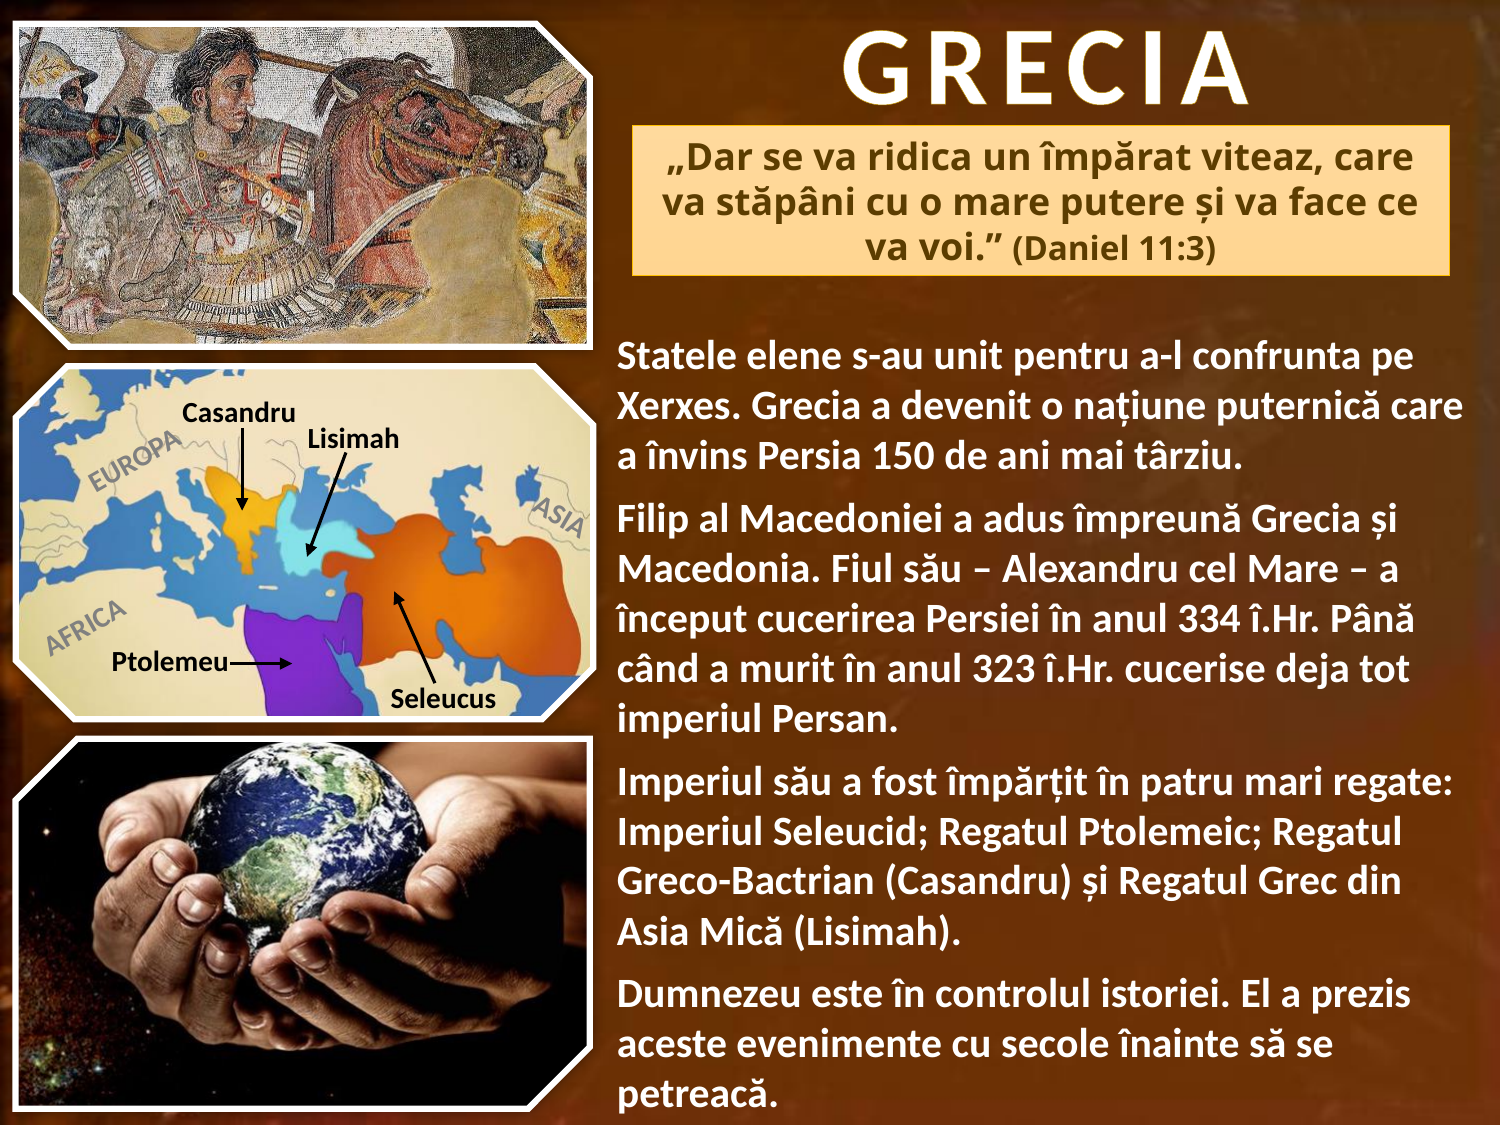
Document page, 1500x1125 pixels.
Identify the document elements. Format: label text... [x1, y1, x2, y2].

text_box Statele elene s-au unit pentru a-l confrunta pe Xerxes. Grecia a devenit o naţiune puternică care a învins Persia 150 de ani mai târziu. Filip al Macedoniei a adus împreună Grecia şi Macedonia. Fiul său – Alexandru cel Mare – a început cucerirea Persiei în anul 334 î.Hr. Până când a murit în anul 323 î.Hr. cucerise deja tot imperiul Persan. Imperiul său a fost împărţit în patru mari regate: Imperiul Seleucid; Regatul Ptolemeic; Regatul Greco-Bactrian (Casandru) şi Regatul Grec din Asia Mică (Lisimah). Dumnezeu este în controlul istoriei. El a prezis aceste evenimente cu secole înainte să se petreacă. [602, 320, 1490, 1124]
picture [0, 0, 1500, 1125]
text_box „Dar se va ridica un împărat viteaz, care va stăpâni cu o mare putere şi va face ce va voi.” (Daniel 11:3) [632, 125, 1450, 276]
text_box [15, 366, 606, 723]
text_box GRECIA [589, 0, 1500, 134]
